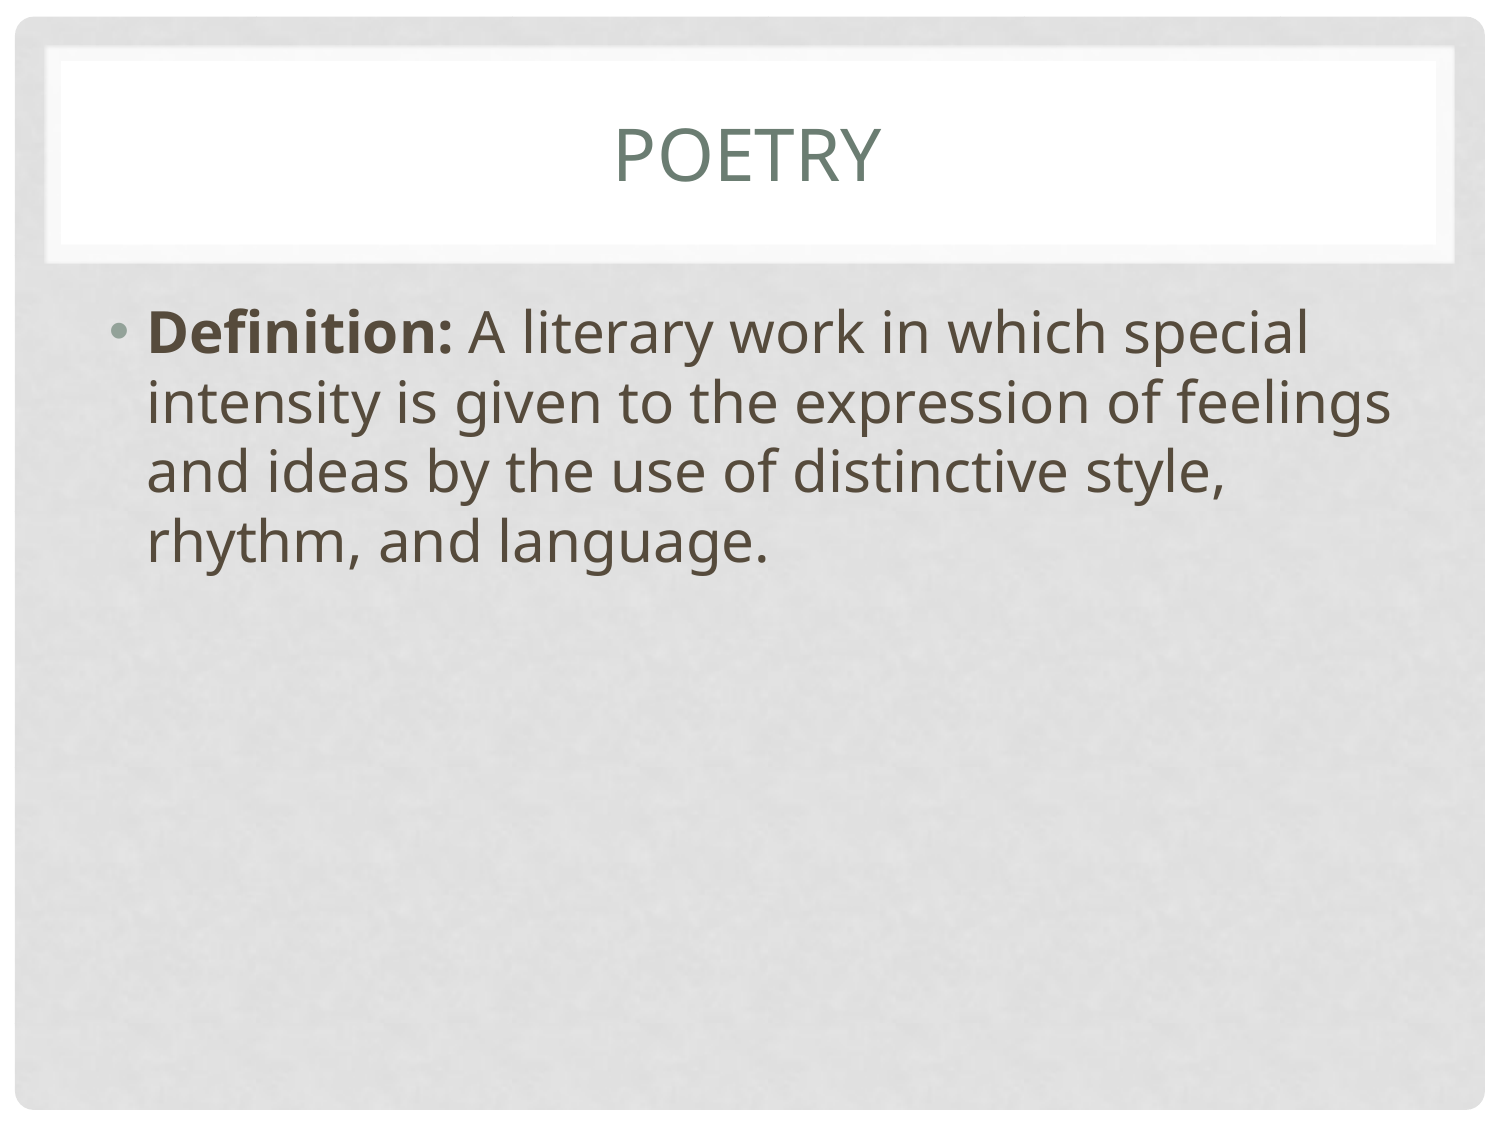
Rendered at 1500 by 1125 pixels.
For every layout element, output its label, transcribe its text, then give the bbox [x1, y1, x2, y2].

list Definition: A literary work in which special intensity is given to the expression of feelings and ideas by the use of distinctive style, rhythm, and language. [75, 287, 1425, 1005]
title poetry [69, 66, 1425, 238]
